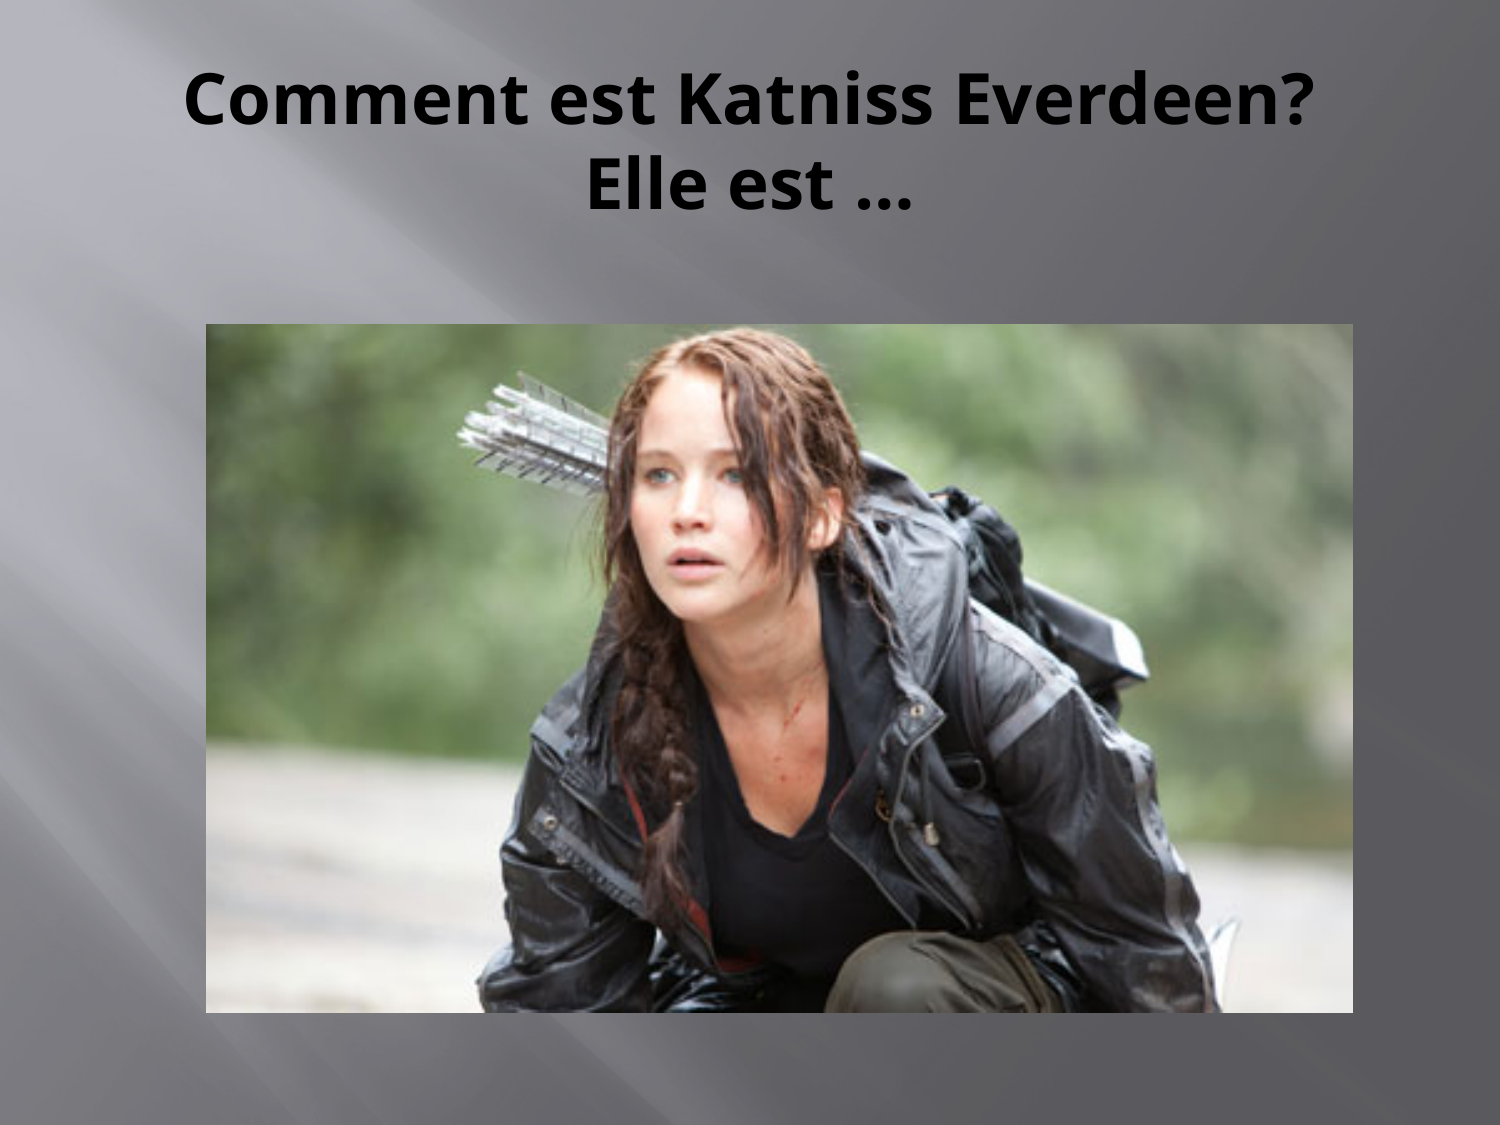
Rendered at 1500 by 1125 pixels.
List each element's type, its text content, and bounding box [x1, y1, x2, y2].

title Comment est Katniss Everdeen? Elle est … [75, 45, 1425, 233]
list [206, 324, 1353, 1013]
